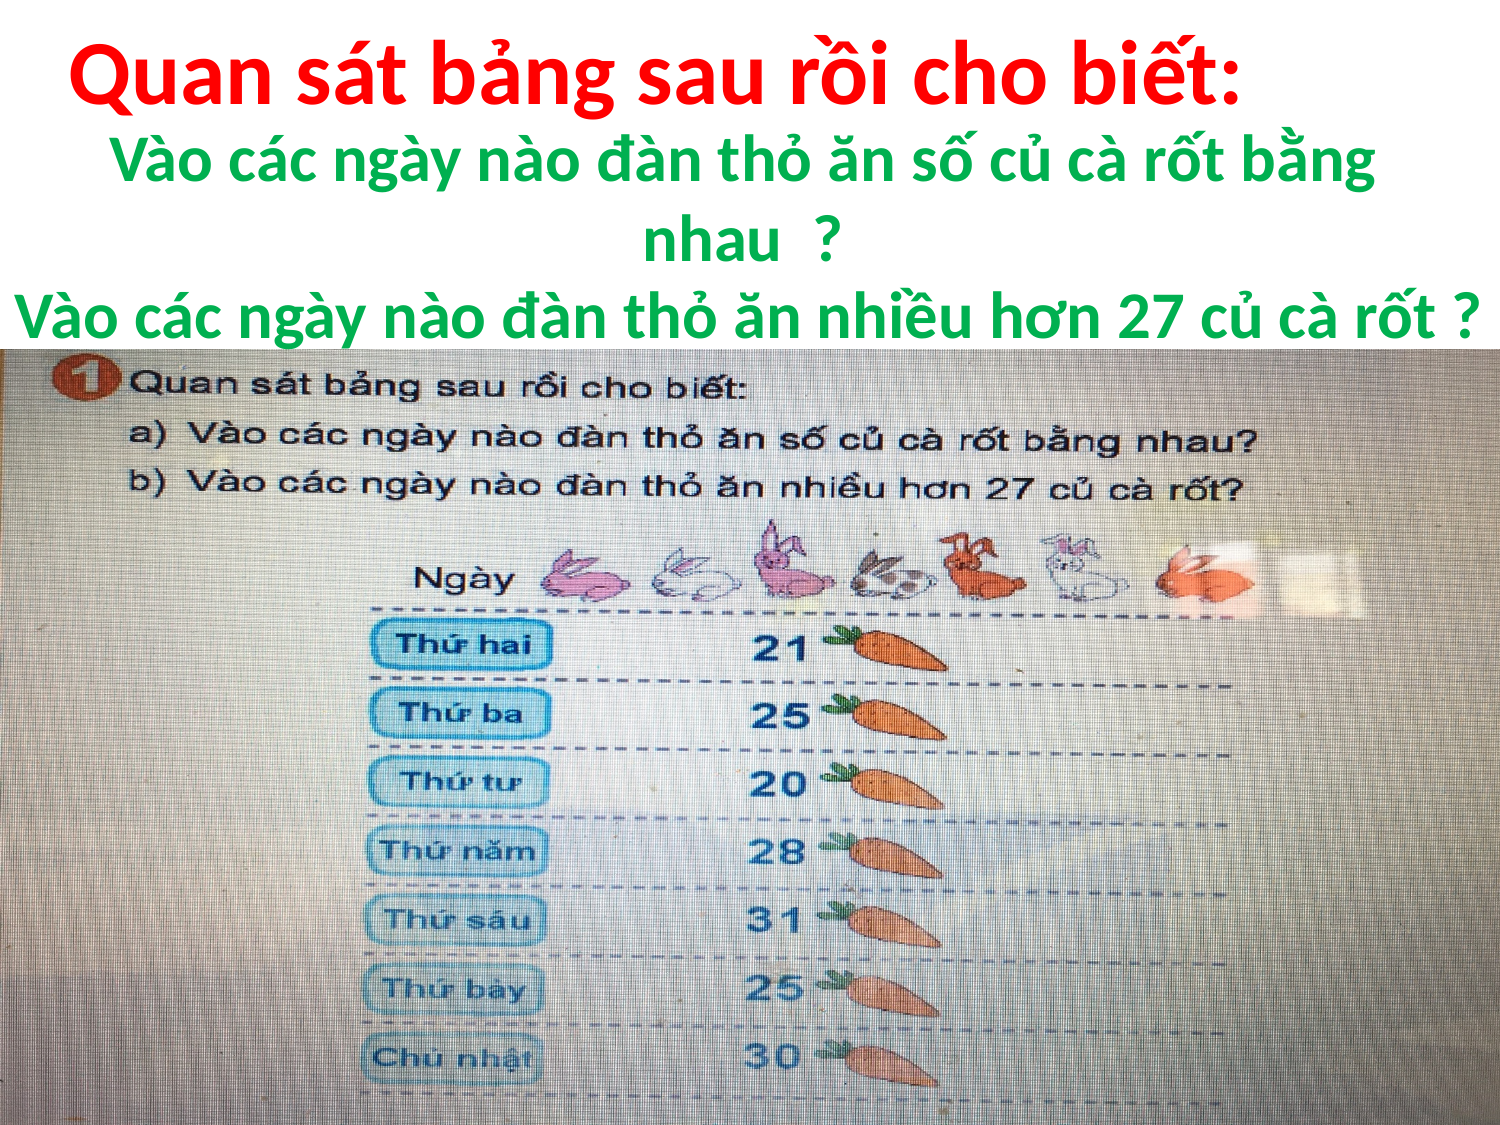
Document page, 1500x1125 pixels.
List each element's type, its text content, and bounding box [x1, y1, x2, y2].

title Quan sát bảng sau rồi cho biết: [0, 0, 1332, 125]
picture [0, 349, 1500, 1125]
text_box Vào các ngày nào đàn thỏ ăn nhiều hơn 27 củ cà rốt ? [0, 264, 1500, 349]
text_box Vào các ngày nào đàn thỏ ăn số củ cà rốt bằng nhau ? [0, 125, 1500, 264]
